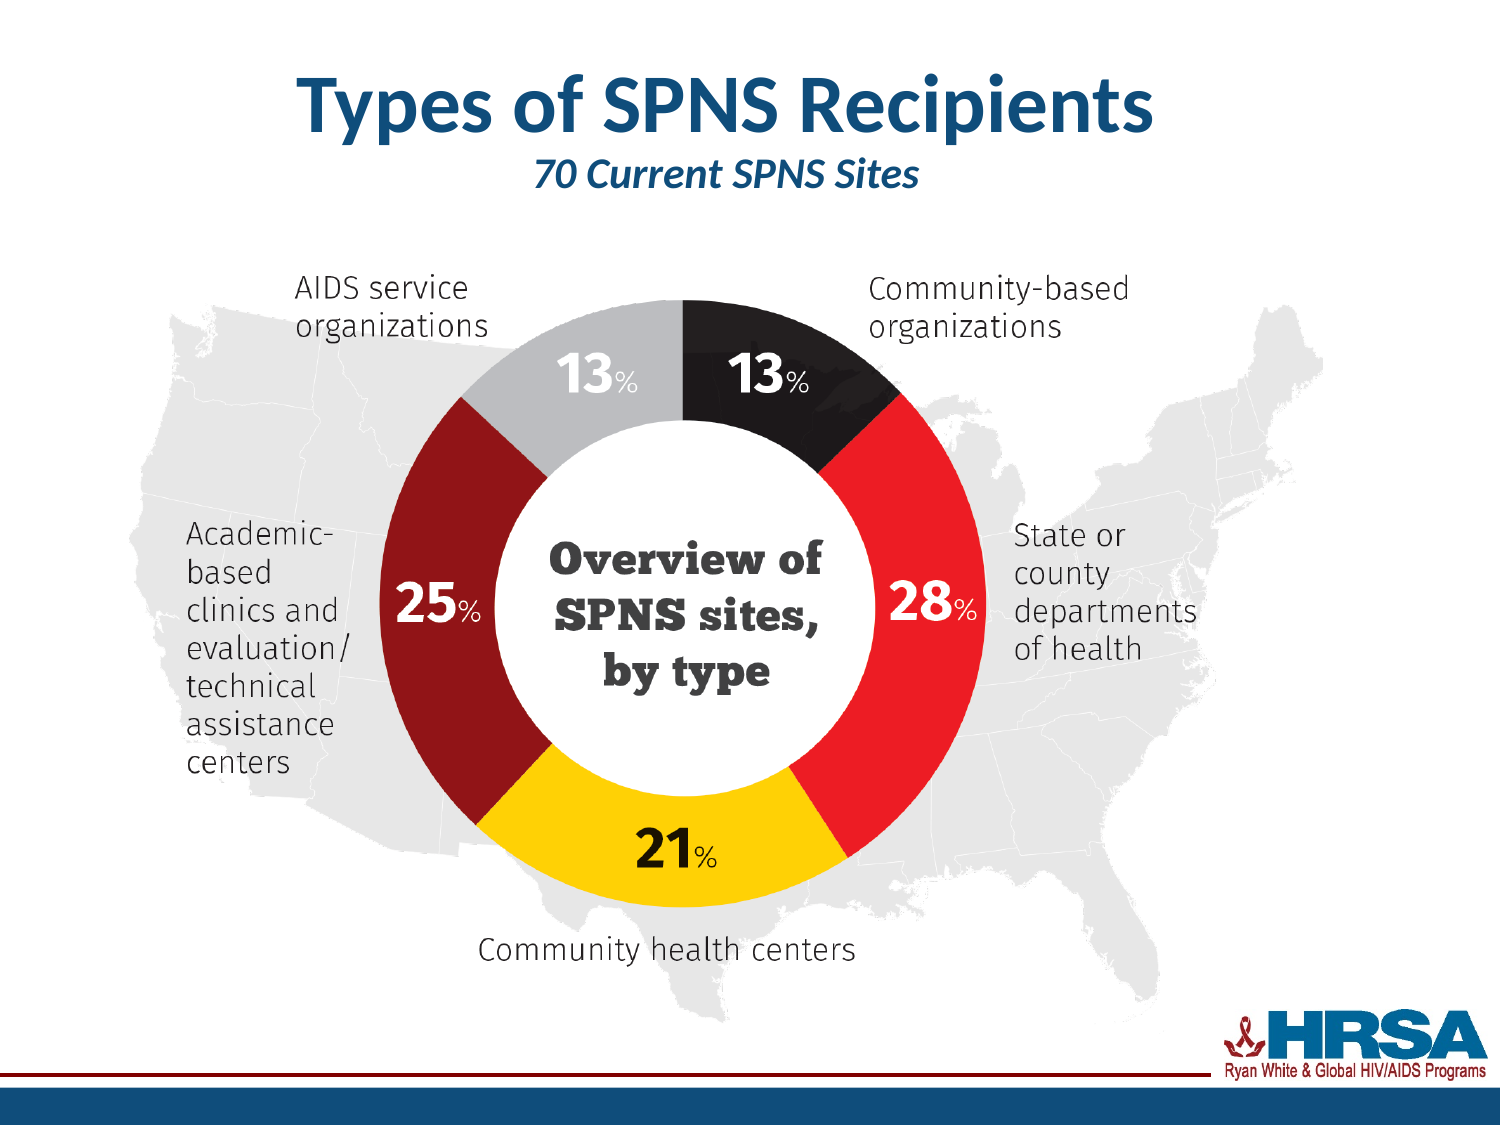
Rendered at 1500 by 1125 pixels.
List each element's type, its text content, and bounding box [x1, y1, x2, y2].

picture [1373, 1026, 1413, 1051]
title Types of SPNS Recipients 70 Current SPNS Sites [99, 37, 1353, 221]
picture [99, 237, 1488, 1081]
picture [1344, 1022, 1361, 1031]
picture [1454, 1027, 1462, 1041]
picture [1397, 1009, 1488, 1056]
